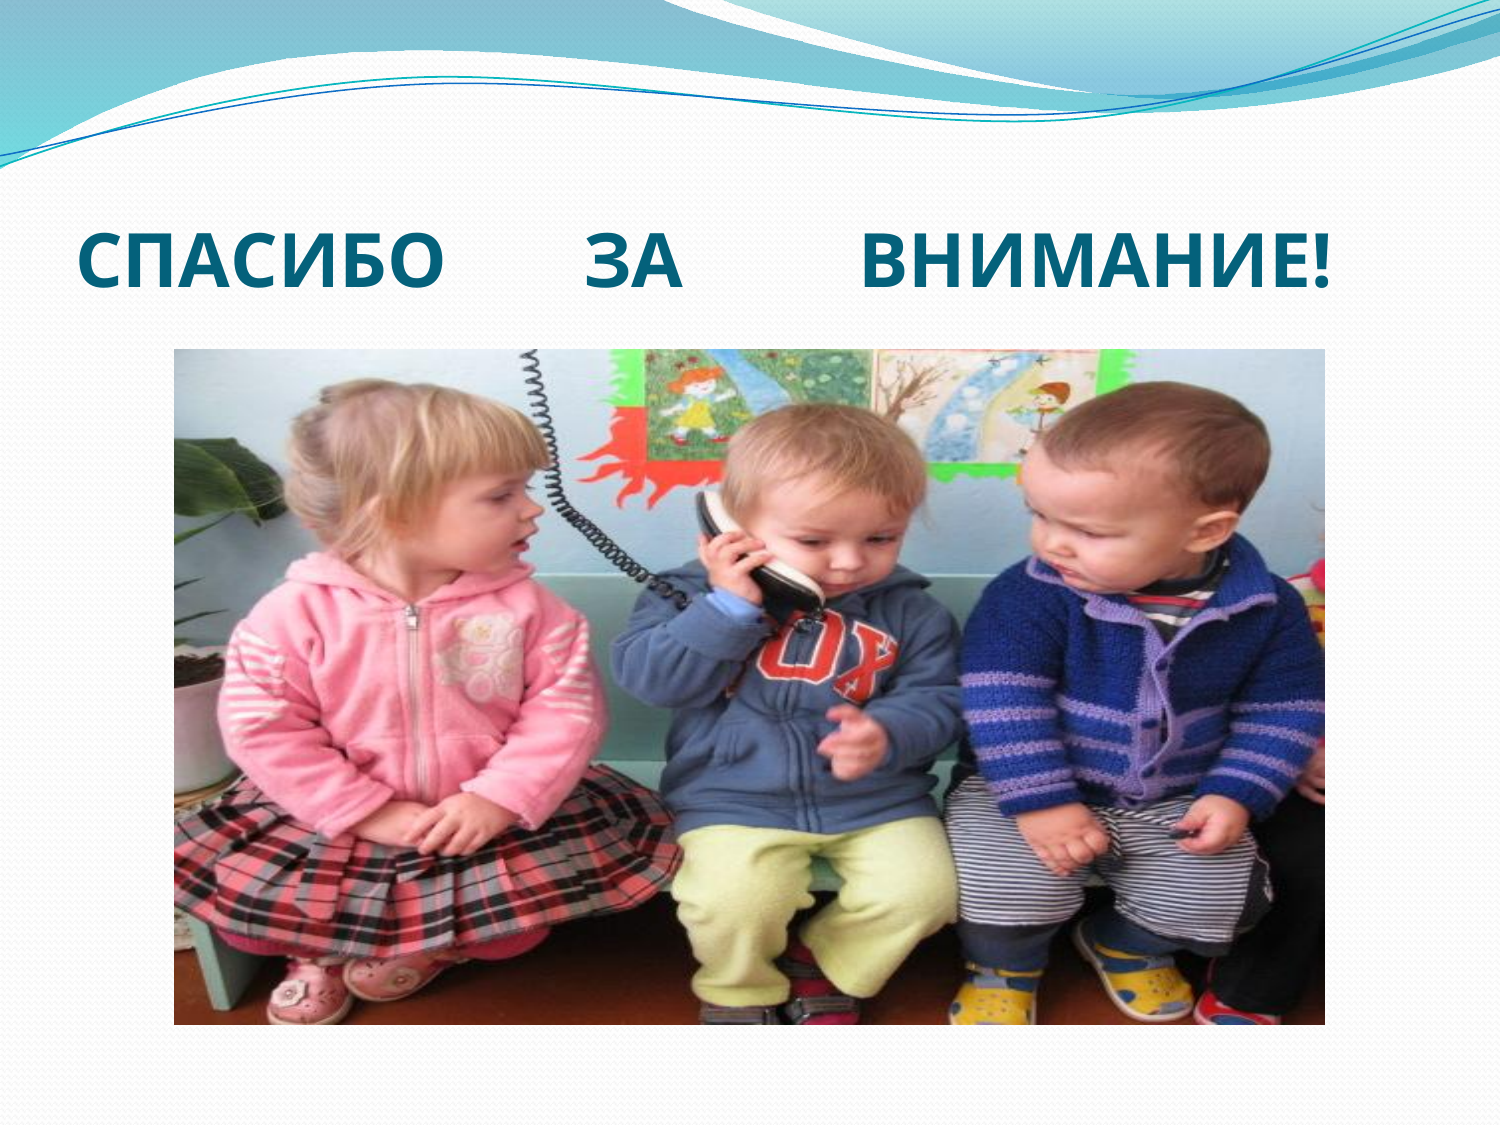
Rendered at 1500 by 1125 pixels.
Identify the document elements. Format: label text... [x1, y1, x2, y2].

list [174, 349, 1326, 1026]
title СПАСИБО ЗА ВНИМАНИЕ! [75, 115, 1425, 303]
